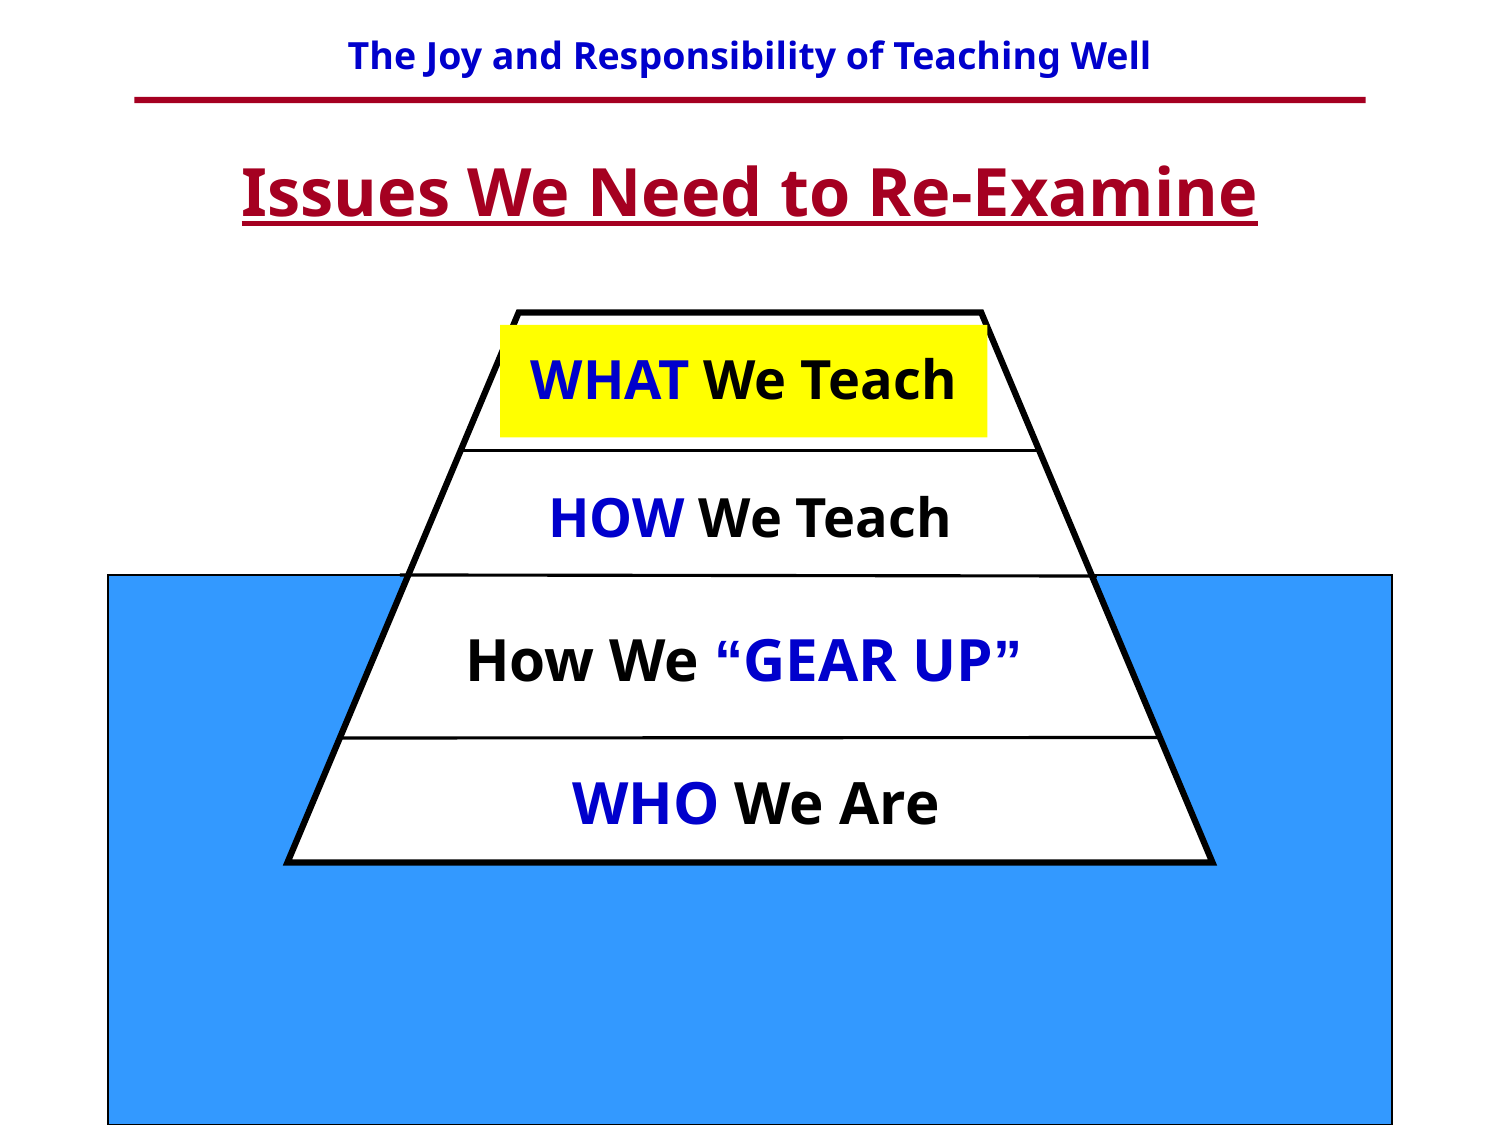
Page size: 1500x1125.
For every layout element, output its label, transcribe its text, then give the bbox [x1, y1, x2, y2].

text_box [107, 575, 1393, 1125]
text_box Issues We Need to Re-Examine [196, 142, 1304, 238]
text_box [287, 312, 1213, 863]
